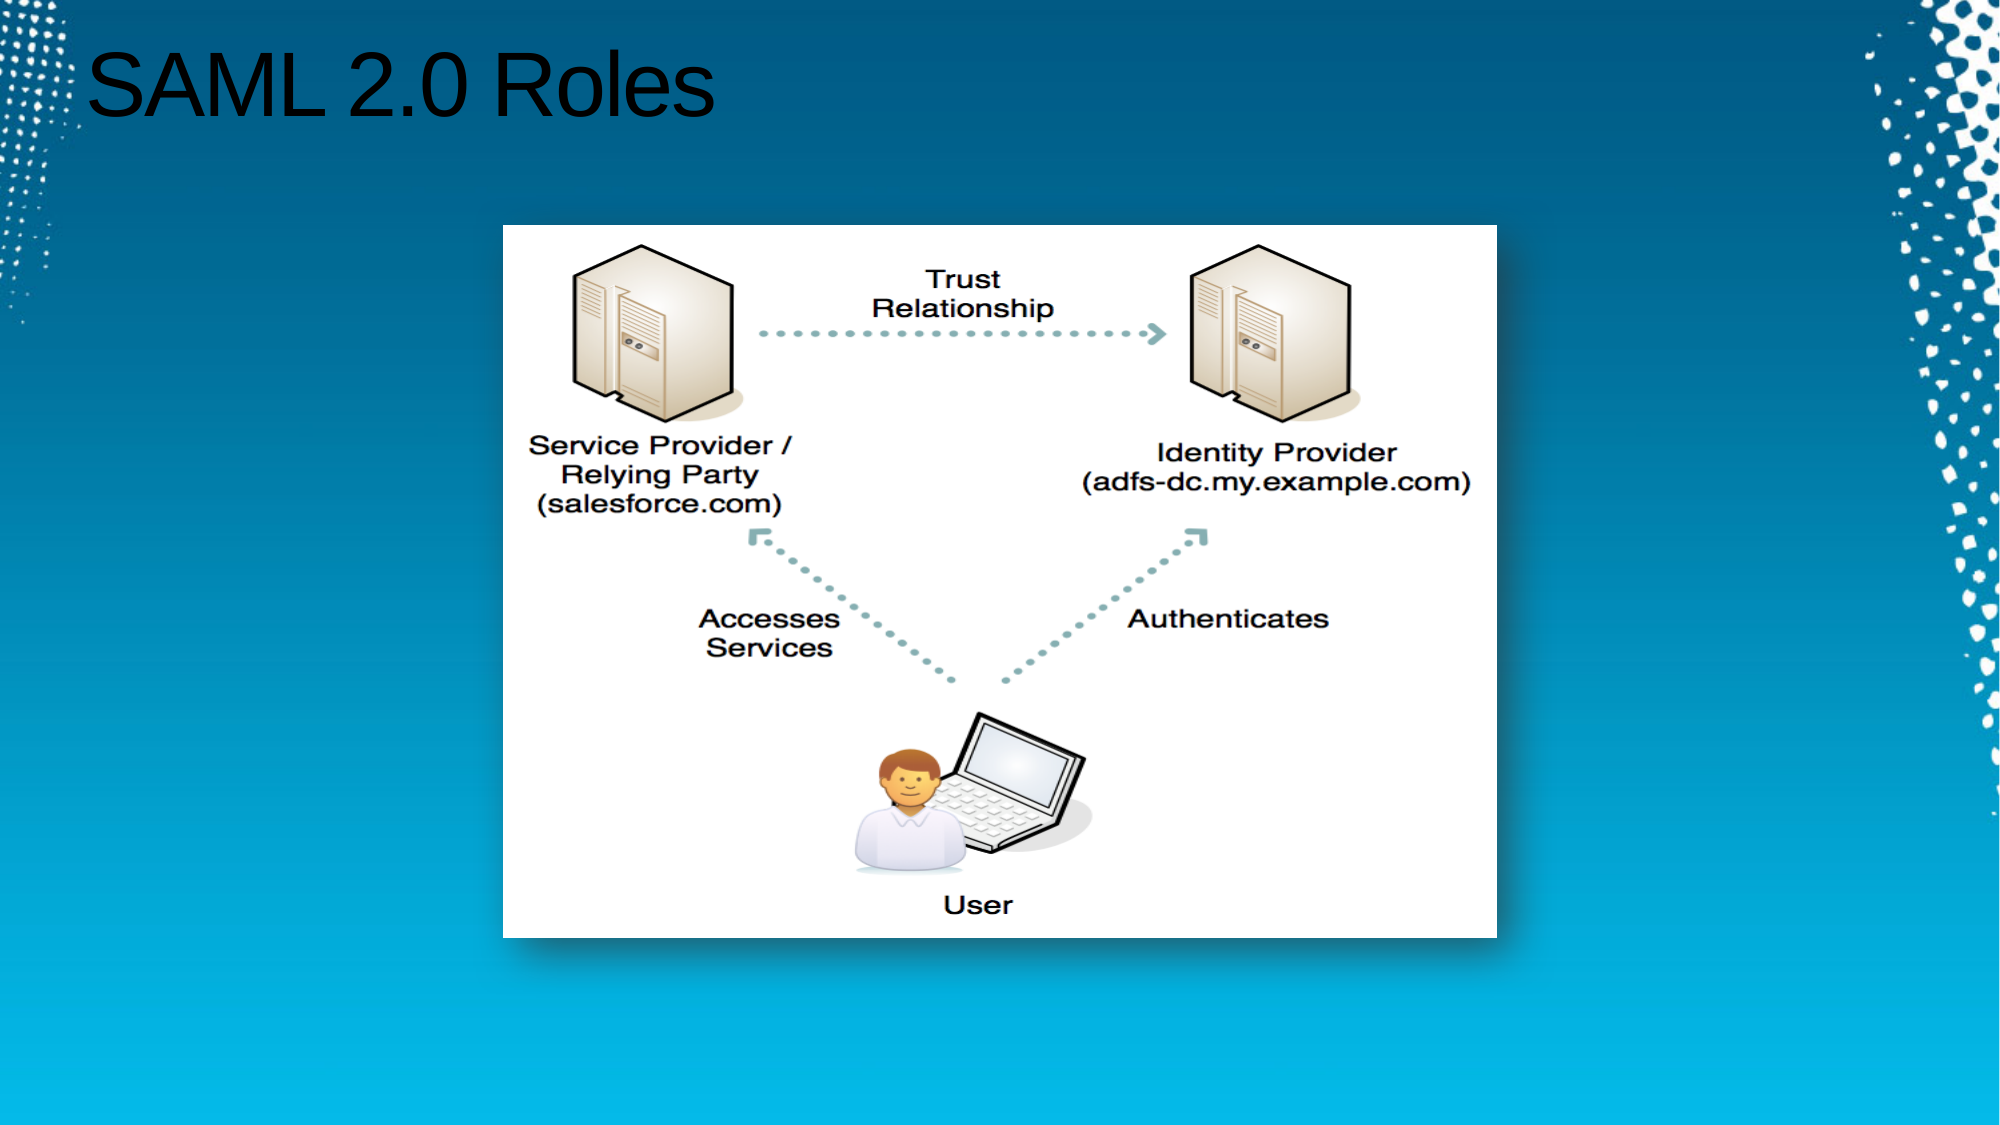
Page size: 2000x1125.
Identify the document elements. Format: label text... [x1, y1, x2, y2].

picture [1938, 122, 1950, 133]
picture [1963, 589, 1976, 607]
picture [58, 32, 66, 41]
picture [16, 143, 21, 151]
picture [1941, 324, 1952, 332]
picture [1957, 187, 1971, 200]
picture [504, 226, 1522, 956]
picture [1914, 308, 1929, 326]
picture [1930, 291, 1941, 297]
picture [1960, 392, 1970, 403]
picture [1974, 683, 1985, 694]
picture [10, 69, 17, 78]
picture [1911, 223, 1918, 230]
picture [1988, 691, 2000, 709]
picture [1919, 367, 1930, 378]
picture [1898, 188, 1912, 198]
picture [6, 97, 12, 105]
picture [1982, 714, 1993, 729]
picture [1935, 0, 2000, 306]
picture [0, 155, 5, 163]
picture [1969, 625, 1985, 642]
picture [1972, 312, 1985, 322]
picture [26, 57, 34, 68]
picture [18, 0, 29, 6]
picture [1983, 404, 1992, 414]
picture [1948, 413, 1958, 424]
picture [1979, 657, 1995, 676]
picture [1990, 492, 2000, 505]
picture [1935, 379, 1948, 391]
picture [1922, 200, 1934, 207]
picture [47, 0, 57, 10]
picture [1935, 431, 1946, 449]
picture [1942, 465, 1958, 483]
picture [28, 42, 36, 53]
picture [1963, 278, 1976, 291]
picture [43, 42, 49, 53]
picture [1970, 426, 1980, 436]
picture [1972, 570, 1986, 583]
picture [1914, 164, 1923, 177]
picture [1963, 535, 1977, 550]
picture [0, 24, 9, 33]
picture [1988, 547, 2000, 561]
picture [1892, 212, 1902, 216]
picture [1981, 604, 2000, 620]
picture [1955, 246, 1965, 256]
picture [1953, 301, 1962, 312]
picture [1955, 557, 1965, 573]
picture [1980, 460, 1987, 469]
picture [0, 40, 9, 45]
picture [11, 55, 21, 64]
picture [1946, 525, 1956, 533]
picture [1920, 257, 1932, 264]
picture [1925, 141, 1935, 155]
picture [1973, 368, 1982, 380]
picture [1991, 747, 2000, 765]
picture [1991, 637, 2000, 652]
picture [1909, 274, 1920, 291]
picture [31, 131, 37, 138]
picture [1958, 445, 1968, 460]
picture [54, 76, 60, 83]
picture [1932, 235, 1943, 241]
picture [30, 14, 40, 23]
picture [17, 129, 23, 136]
picture [1945, 213, 1955, 220]
picture [1925, 87, 1941, 99]
picture [24, 72, 32, 79]
picture [1984, 349, 1992, 357]
picture [16, 22, 23, 34]
picture [1950, 359, 1960, 366]
picture [1993, 321, 2000, 339]
picture [1928, 399, 1939, 415]
picture [1900, 240, 1912, 254]
picture [33, 116, 40, 124]
picture [1978, 517, 1987, 527]
picture [13, 41, 25, 49]
picture [38, 74, 47, 80]
picture [41, 59, 48, 67]
picture [3, 10, 11, 18]
picture [1946, 155, 1961, 167]
picture [55, 62, 62, 69]
picture [1963, 335, 1972, 344]
picture [1992, 438, 2000, 448]
picture [45, 16, 55, 24]
picture [1935, 177, 1945, 189]
picture [1994, 382, 2000, 391]
picture [33, 88, 42, 97]
picture [1995, 582, 2000, 595]
title SAML 2.0 Roles [85, 37, 1914, 138]
picture [1952, 502, 1967, 516]
picture [33, 0, 42, 10]
picture [42, 31, 53, 39]
picture [1915, 109, 1924, 119]
picture [1929, 27, 1945, 45]
picture [1921, 0, 1934, 8]
picture [1968, 481, 1978, 492]
picture [34, 101, 43, 111]
picture [1889, 152, 1901, 166]
picture [1942, 269, 1953, 276]
picture [9, 84, 15, 91]
picture [18, 13, 26, 19]
picture [1926, 344, 1939, 358]
picture [56, 47, 64, 55]
picture [29, 27, 38, 38]
